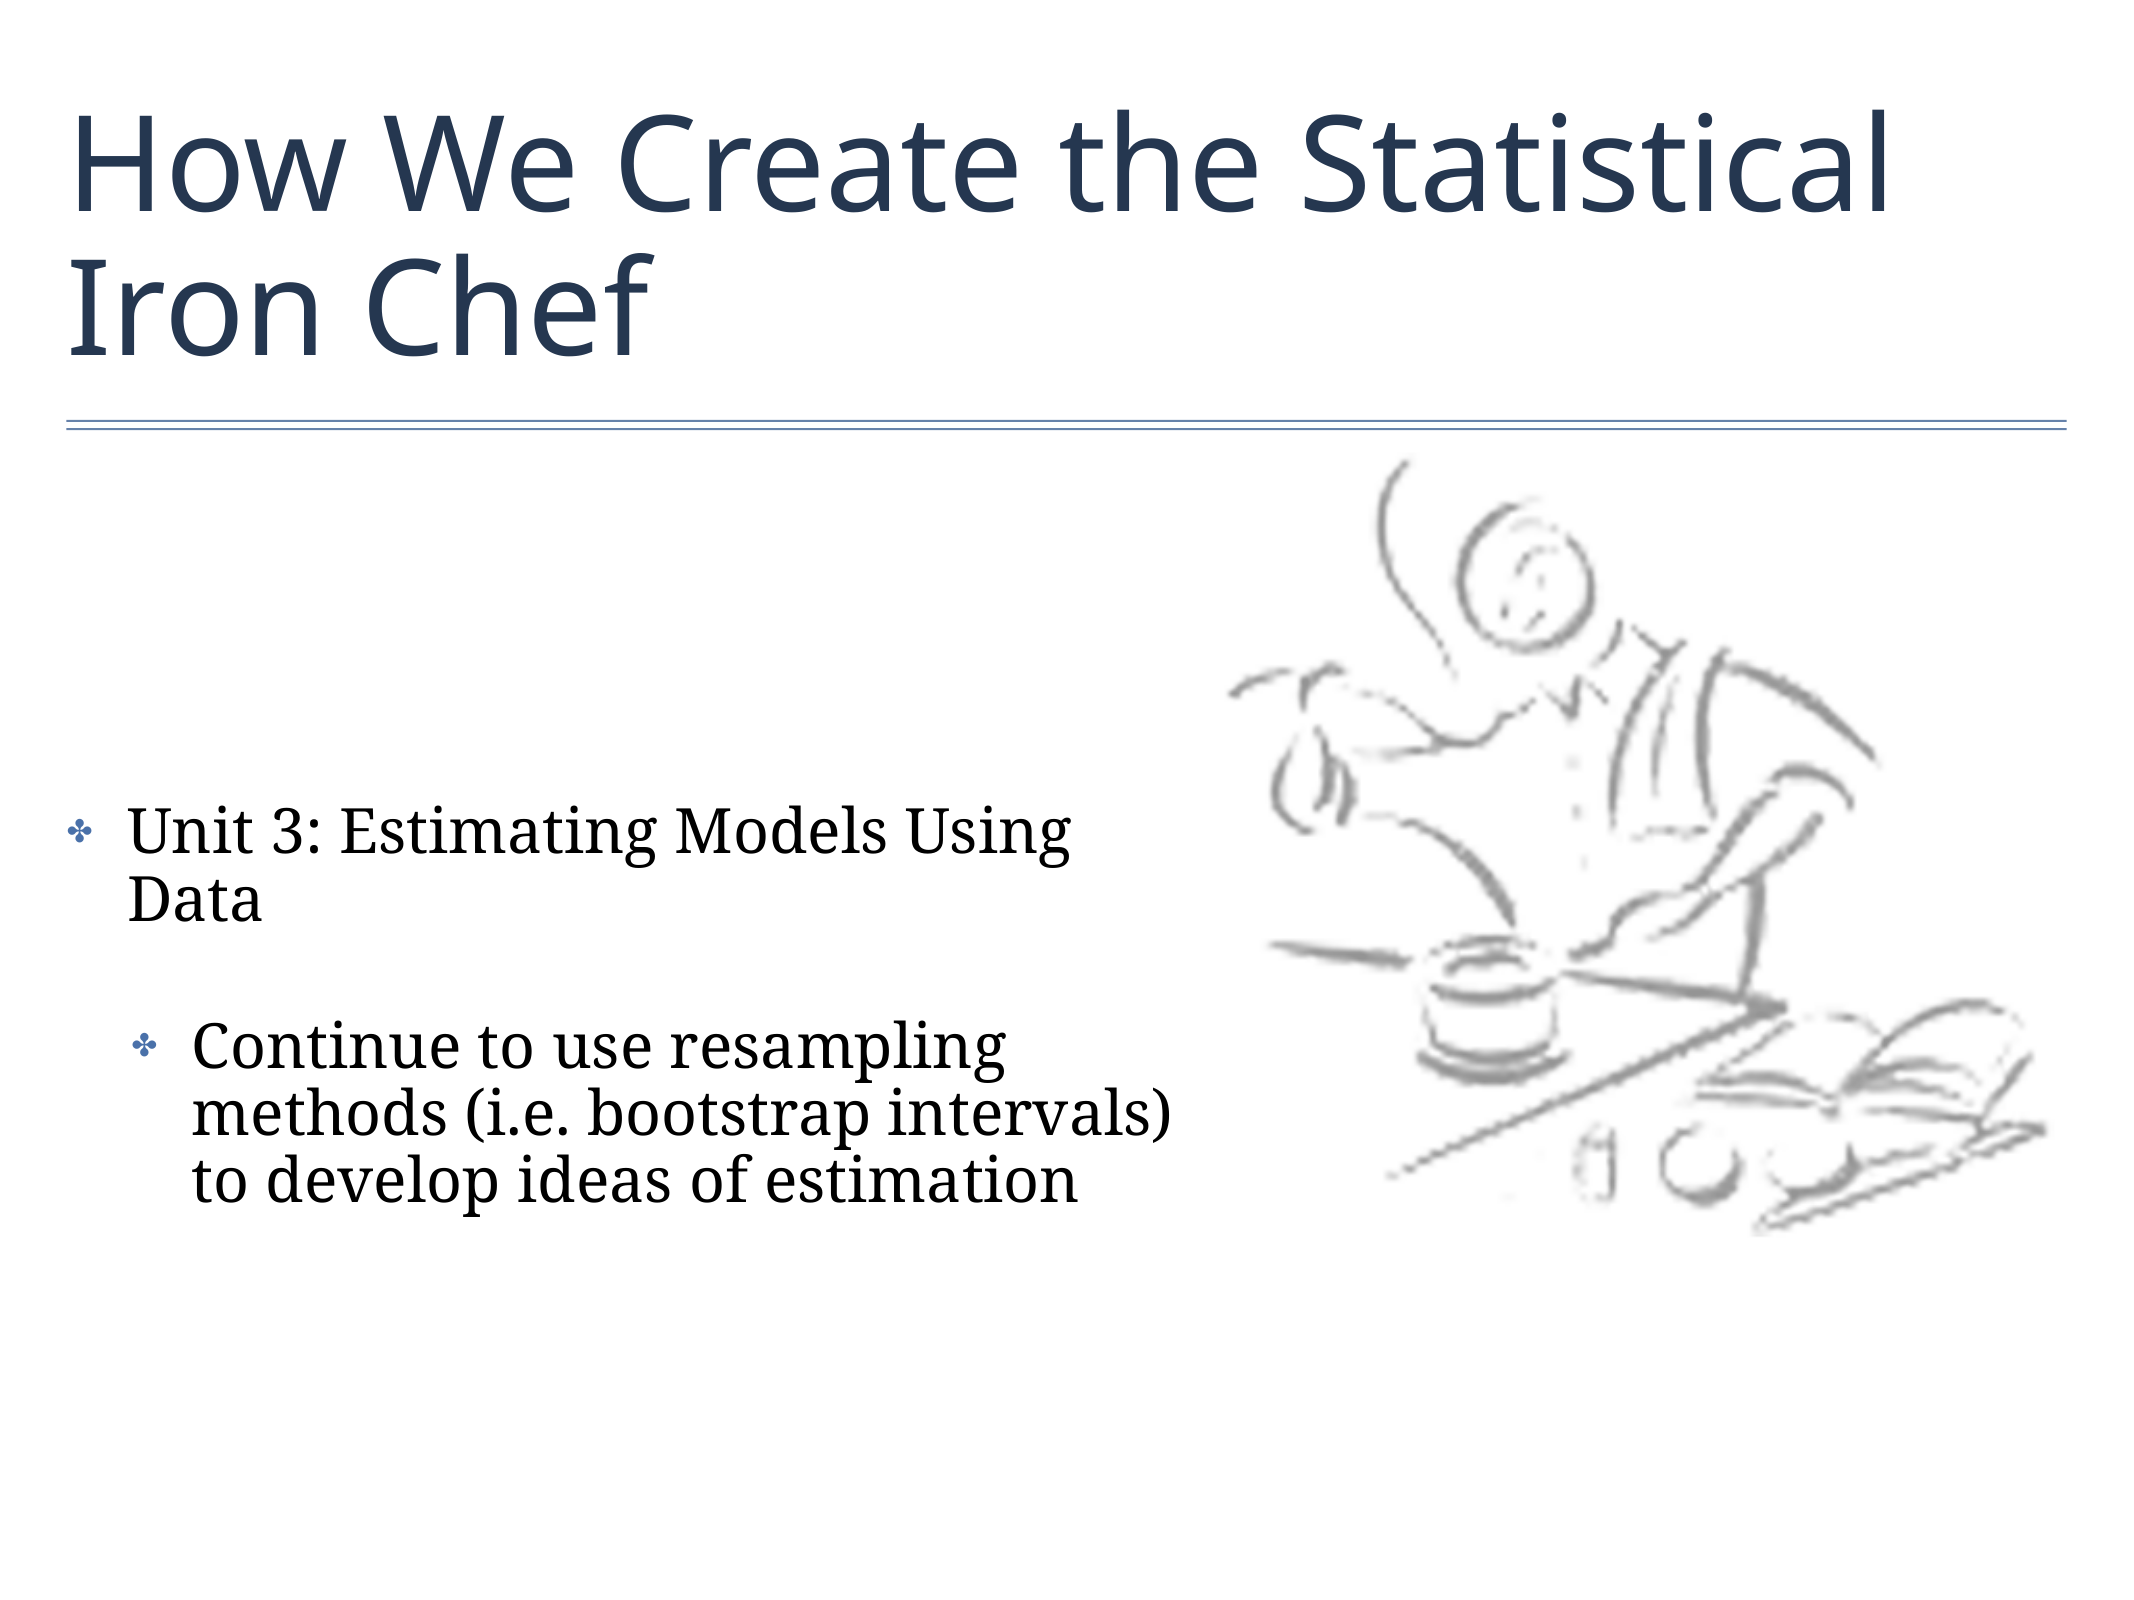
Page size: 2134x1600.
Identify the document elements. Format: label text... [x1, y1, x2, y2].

list Unit 3: Estimating Models Using Data Continue to use resampling methods (i.e. bootstrap intervals) to develop ideas of estimation [58, 489, 1217, 1527]
title How We Create the Statistical Iron Chef [58, 72, 2075, 409]
